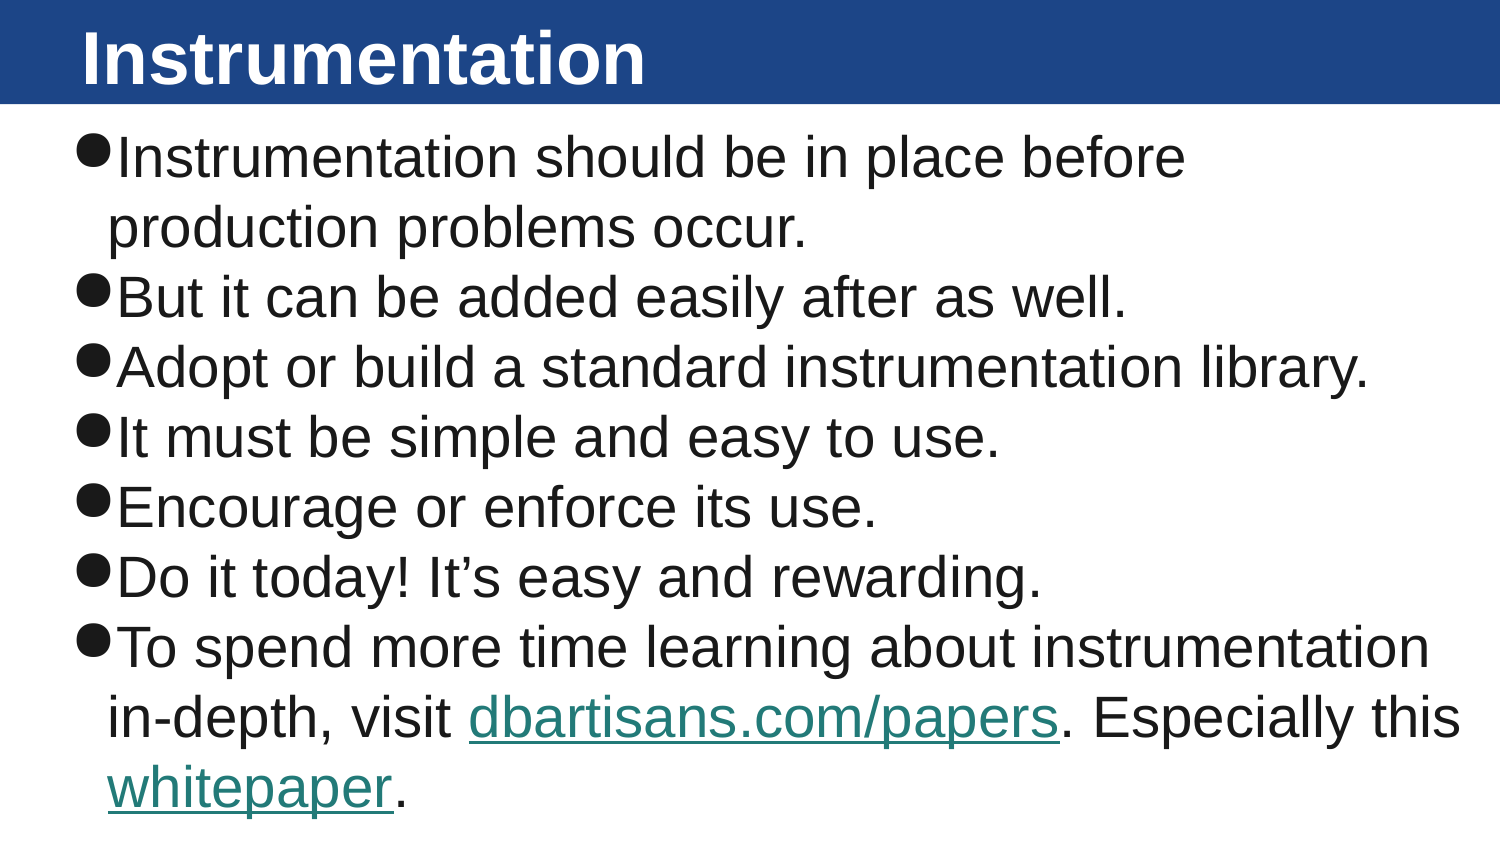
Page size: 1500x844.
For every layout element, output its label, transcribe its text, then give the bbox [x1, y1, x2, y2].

list Instrumentation should be in place before production problems occur. But it can be added easily after as well. Adopt or build a standard instrumentation library. It must be simple and easy to use. Encourage or enforce its use. Do it today! It’s easy and rewarding. To spend more time learning about instrumentation in-depth, visit dbartisans.com/papers. Especially this whitepaper. [17, 104, 1484, 801]
title Instrumentation [66, 5, 1417, 104]
